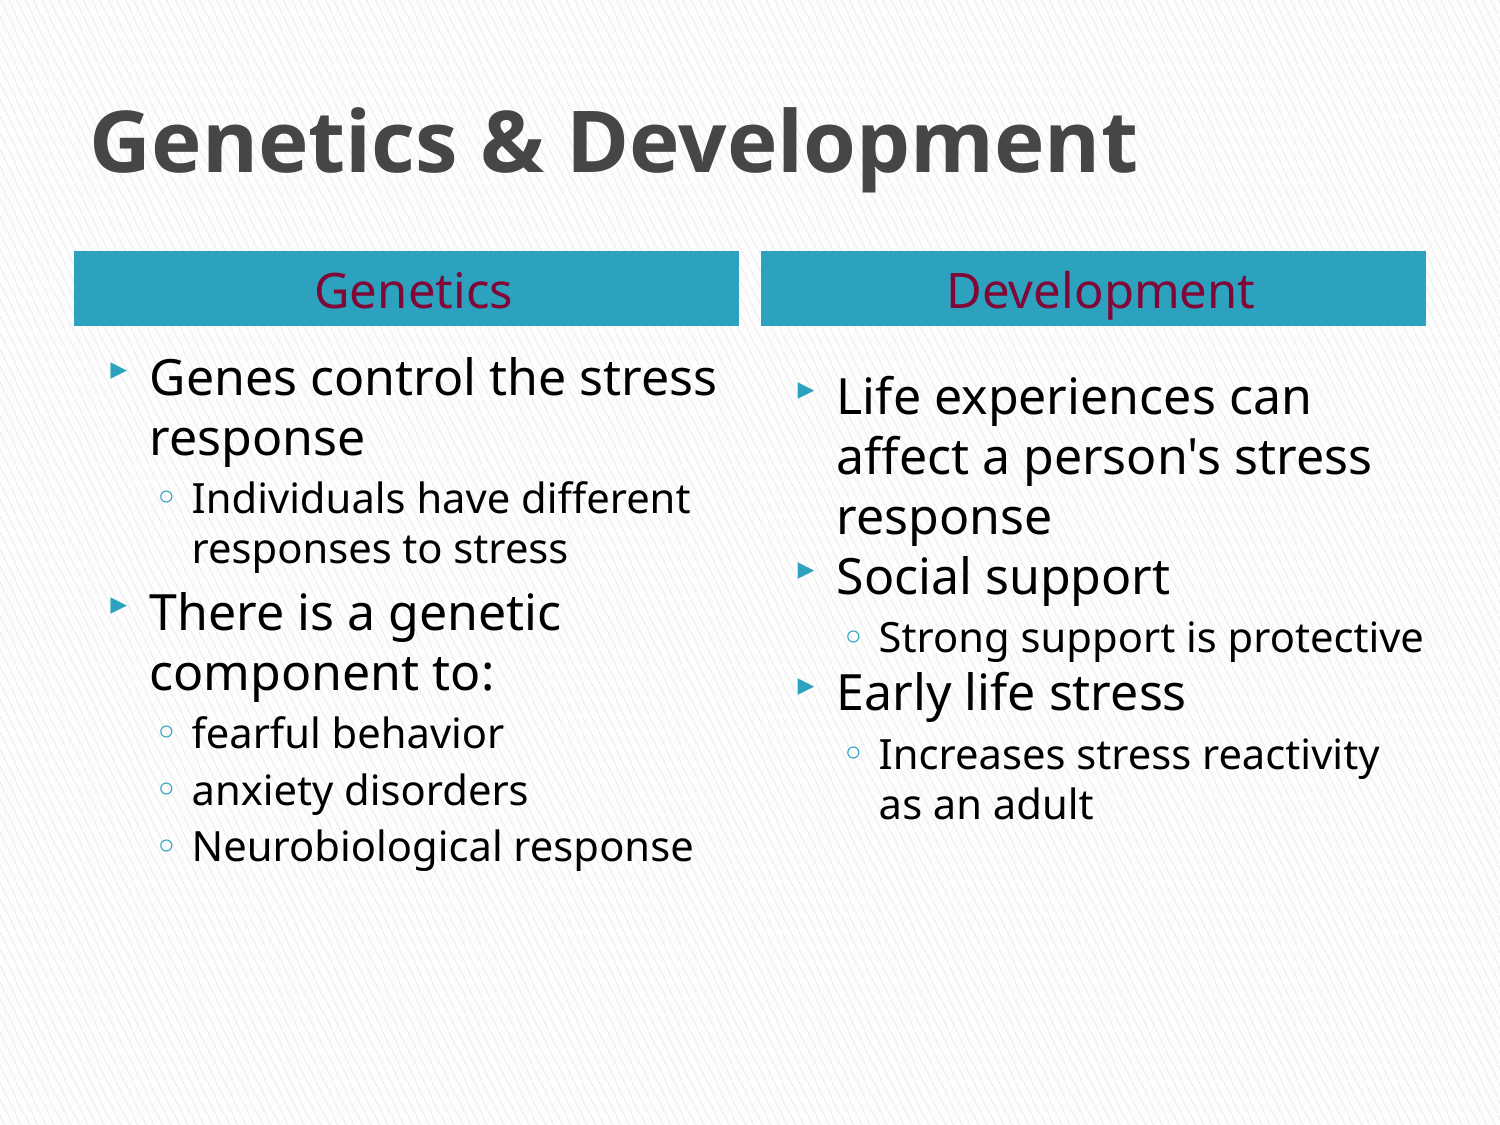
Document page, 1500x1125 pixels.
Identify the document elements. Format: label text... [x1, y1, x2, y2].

list Development [761, 251, 1426, 326]
list Genetics [74, 251, 739, 326]
list Life experiences can affect a person's stress response Social support Strong support is protective Early life stress Increases stress reactivity as an adult [761, 356, 1448, 1005]
title Genetics & Development [75, 44, 1425, 233]
list Genes control the stress response Individuals have different responses to stress There is a genetic component to: fearful behavior anxiety disorders Neurobiological response [75, 337, 738, 985]
